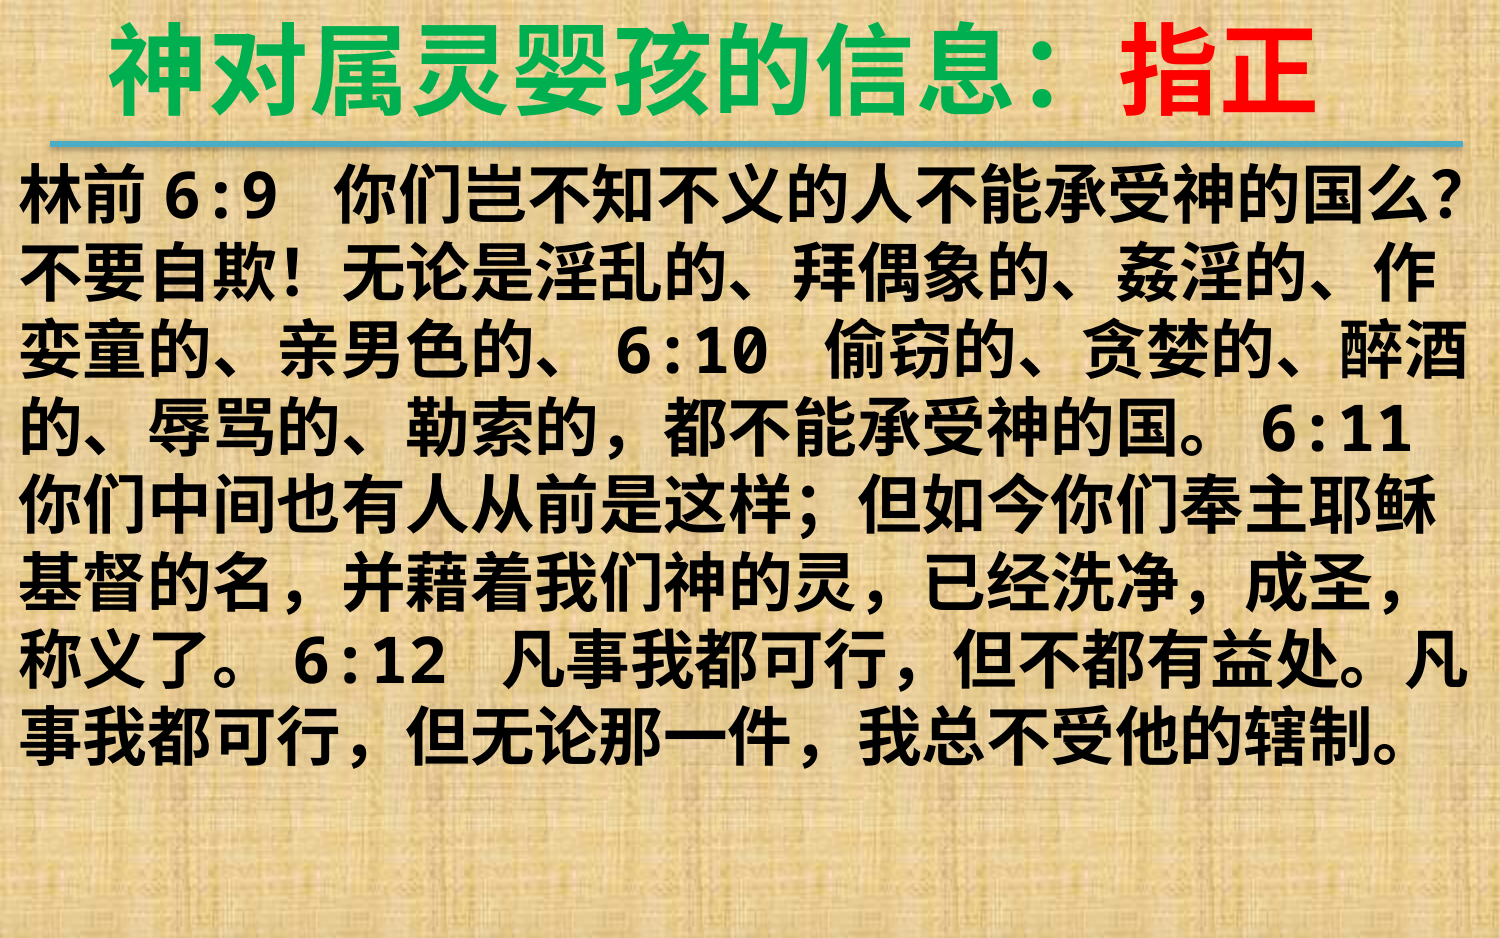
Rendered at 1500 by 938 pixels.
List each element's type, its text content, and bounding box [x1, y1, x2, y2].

picture [0, 0, 1500, 938]
text_box 神对属灵婴孩的信息：指正 [93, 0, 1335, 135]
text_box 林前6:9 你们岂不知不义的人不能承受神的国么？不要自欺！无论是淫乱的、拜偶象的、姦淫的、作娈童的、亲男色的、6:10 偷窃的、贪婪的、醉酒的、辱骂的、勒索的，都不能承受神的国。6:11 你们中间也有人从前是这样；但如今你们奉主耶稣基督的名，并藉着我们神的灵，已经洗净，成圣，称义了。6:12 凡事我都可行，但不都有益处。凡事我都可行，但无论那一件，我总不受他的辖制。 [2, 144, 1500, 783]
